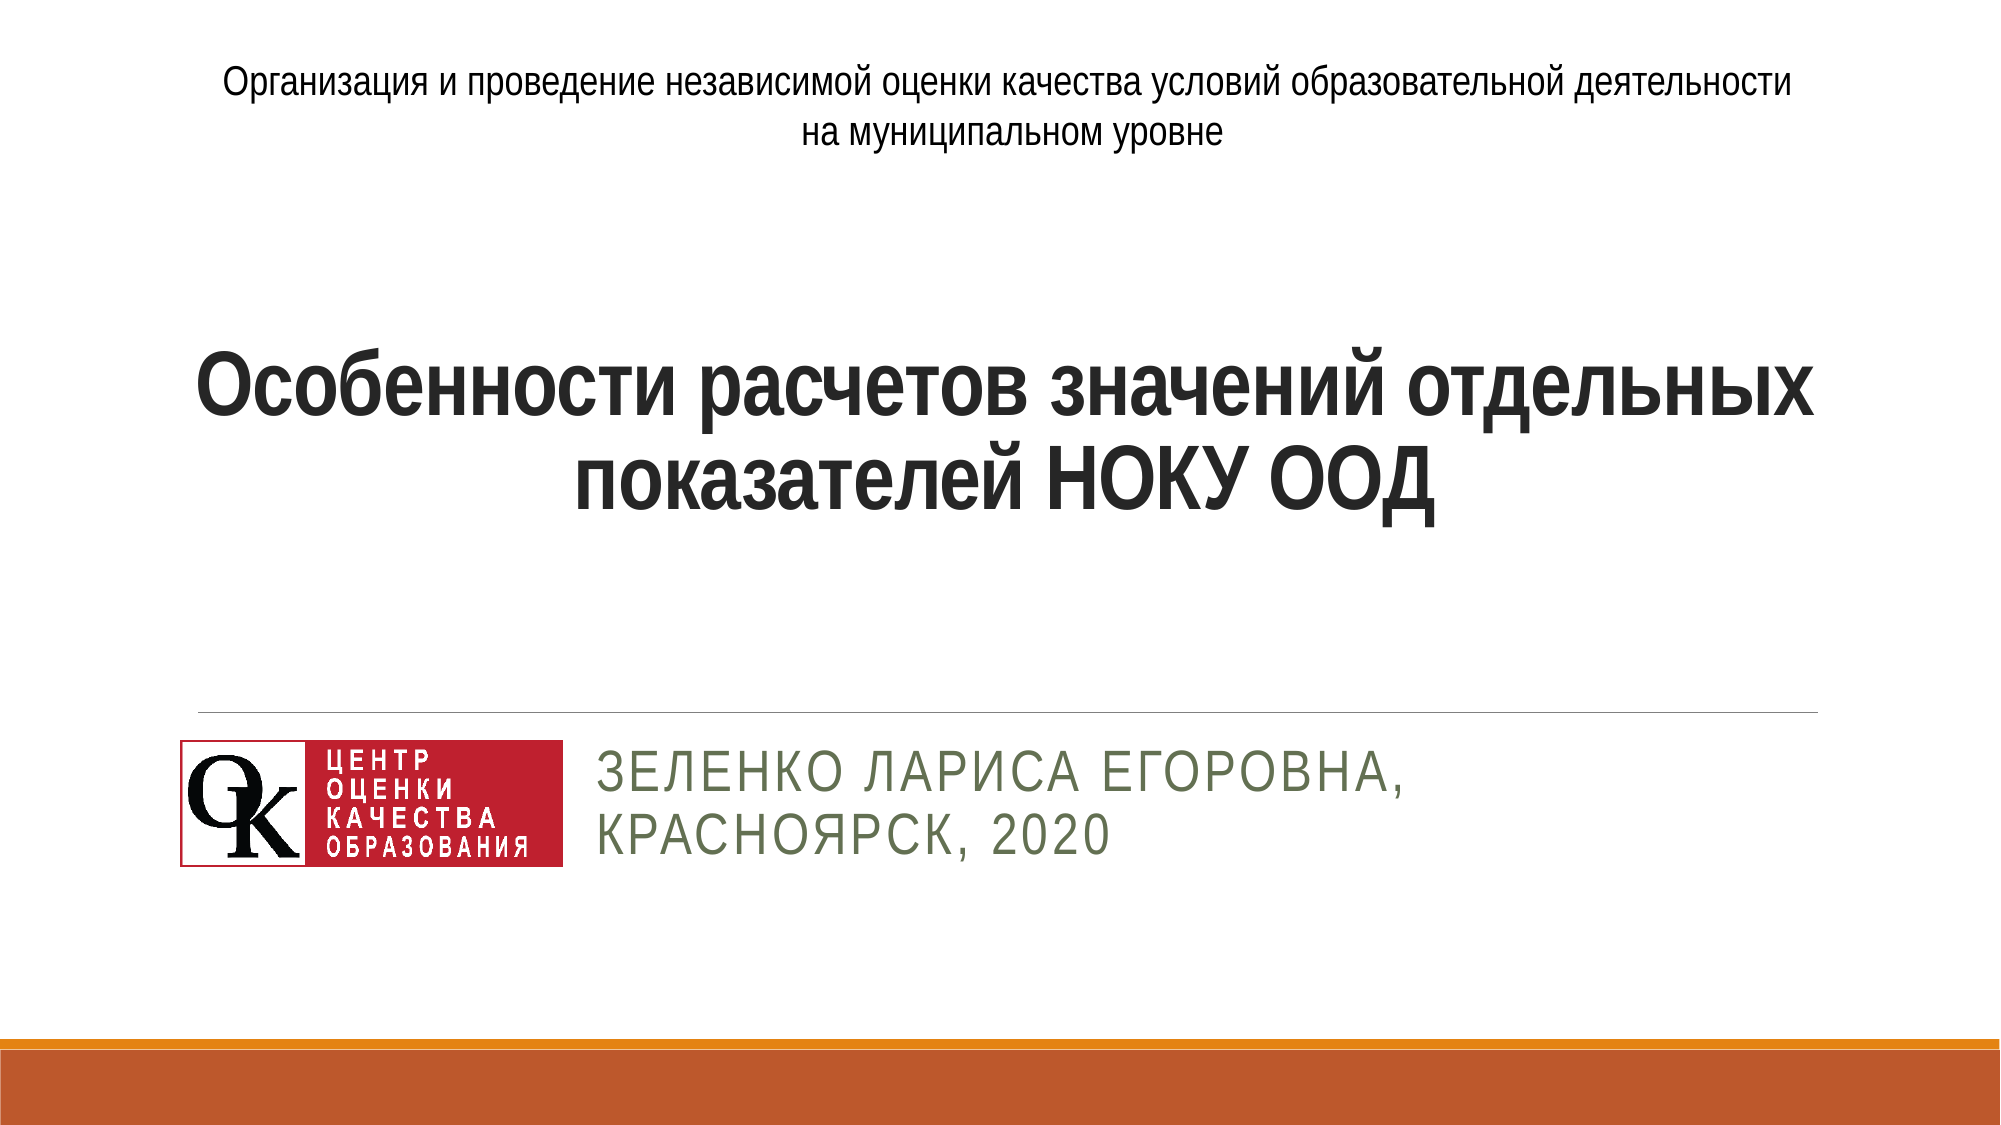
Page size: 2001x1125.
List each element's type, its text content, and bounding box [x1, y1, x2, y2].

text_box Организация и проведение независимой оценки качества условий образовательной деятельности на муниципальном уровне [146, 46, 1870, 161]
picture [179, 739, 563, 893]
title Особенности расчетов значений отдельных показателей НОКУ ООД [180, 243, 1830, 536]
subtitle Зеленко Лариса Егоровна, Красноярск, 2020 [581, 733, 1917, 896]
